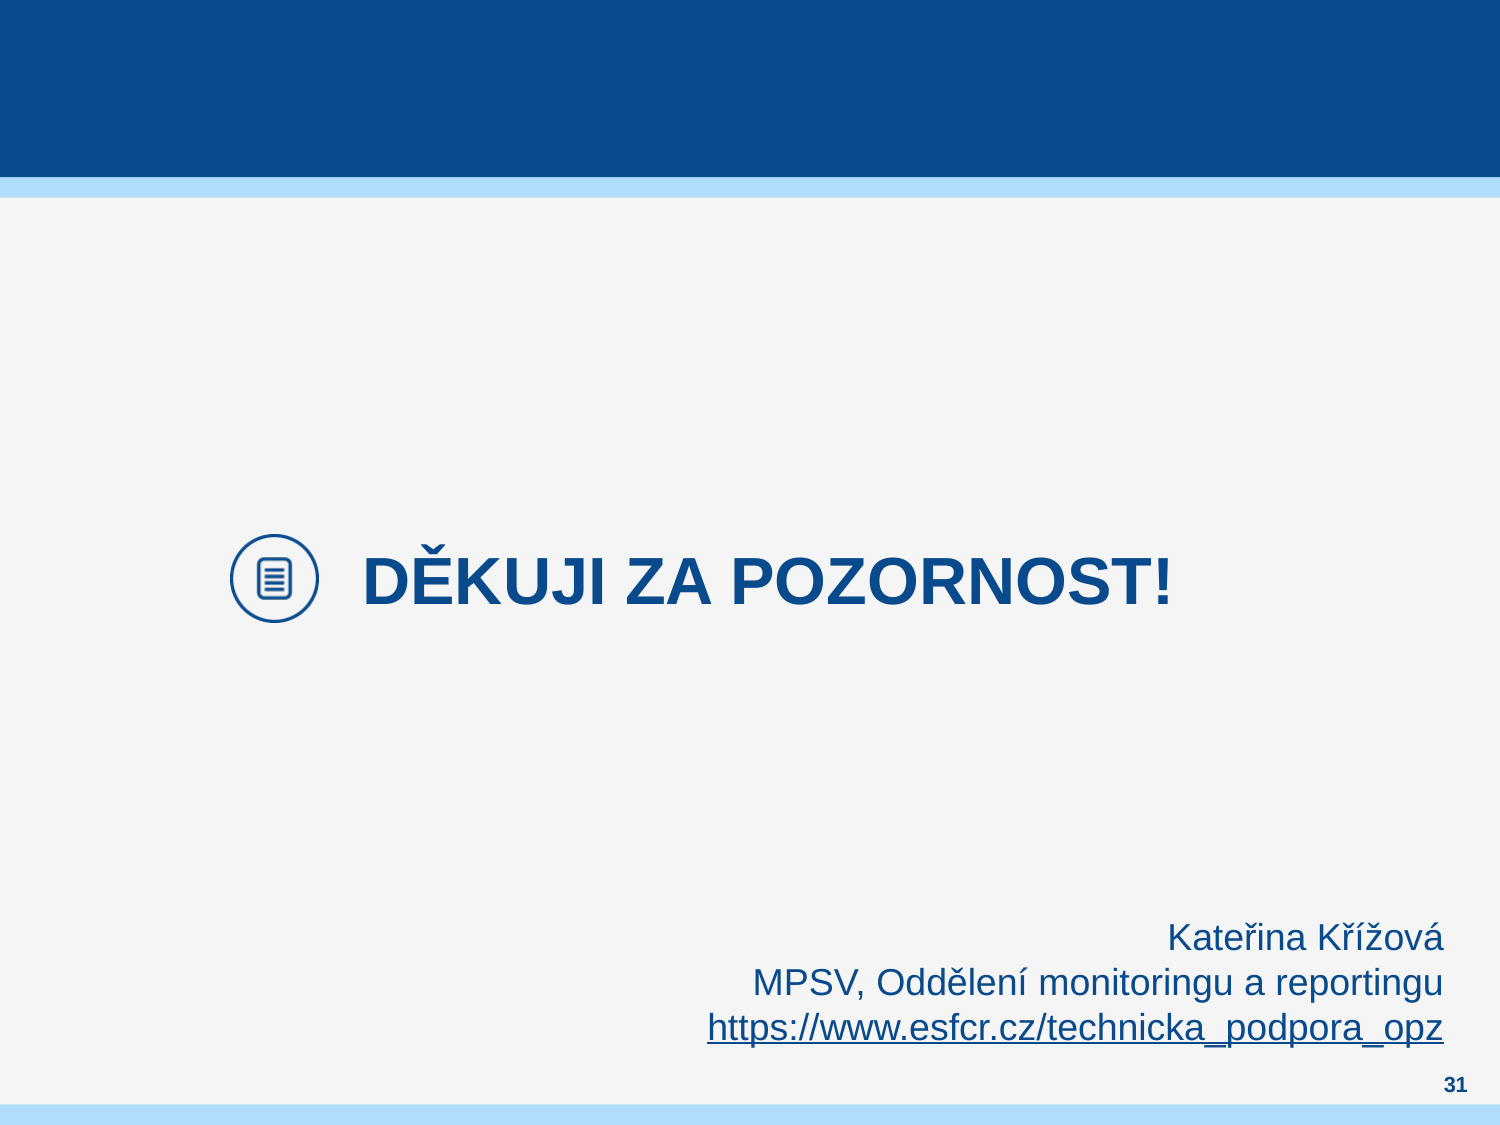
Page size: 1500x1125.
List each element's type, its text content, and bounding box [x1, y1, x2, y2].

list DĚKUJI ZA POZORNOST! [101, 557, 1437, 682]
slide_number 31 [1417, 1068, 1495, 1099]
text_box Kateřina Křížová MPSV, Oddělení monitoringu a reportingu https://www.esfcr.cz/technicka_podpora_opz [667, 905, 1459, 1055]
picture [229, 534, 319, 624]
